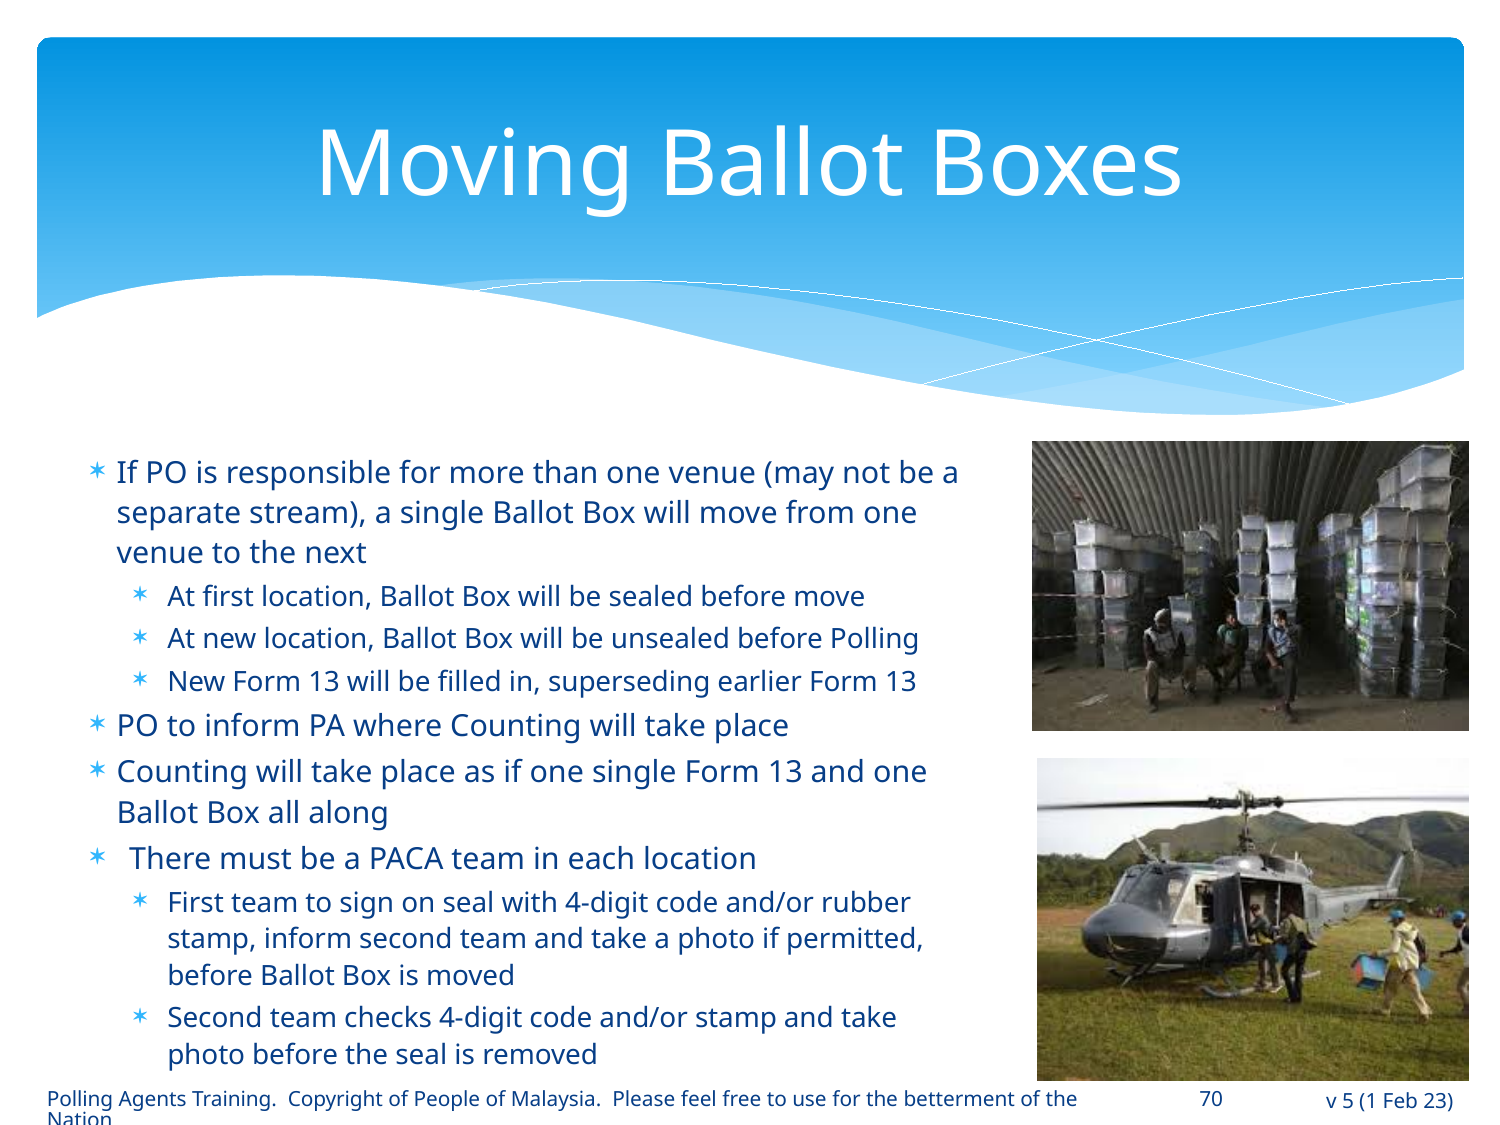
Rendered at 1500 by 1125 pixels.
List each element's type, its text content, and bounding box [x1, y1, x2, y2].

title Moving Ballot Boxes [75, 55, 1425, 261]
picture [1037, 757, 1469, 1081]
footer Polling Agents Training. Copyright of People of Malaysia. Please feel free to use for the betterment of the Nation [31, 1080, 1112, 1120]
list If PO is responsible for more than one venue (may not be a separate stream), a single Ballot Box will move from one venue to the next At first location, Ballot Box will be sealed before move At new location, Ballot Box will be unsealed before Polling New Form 13 will be filled in, superseding earlier Form 13 PO to inform PA where Counting will take place Counting will take place as if one single Form 13 and one Ballot Box all along There must be a PACA team in each location First team to sign on seal with 4-digit code and/or rubber stamp, inform second team and take a photo if permitted, before Ballot Box is moved Second team checks 4-digit code and/or stamp and take photo before the seal is removed [75, 441, 985, 1080]
slide_number 70 [1163, 1090, 1259, 1120]
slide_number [1259, 1089, 1469, 1120]
picture [1031, 441, 1469, 732]
